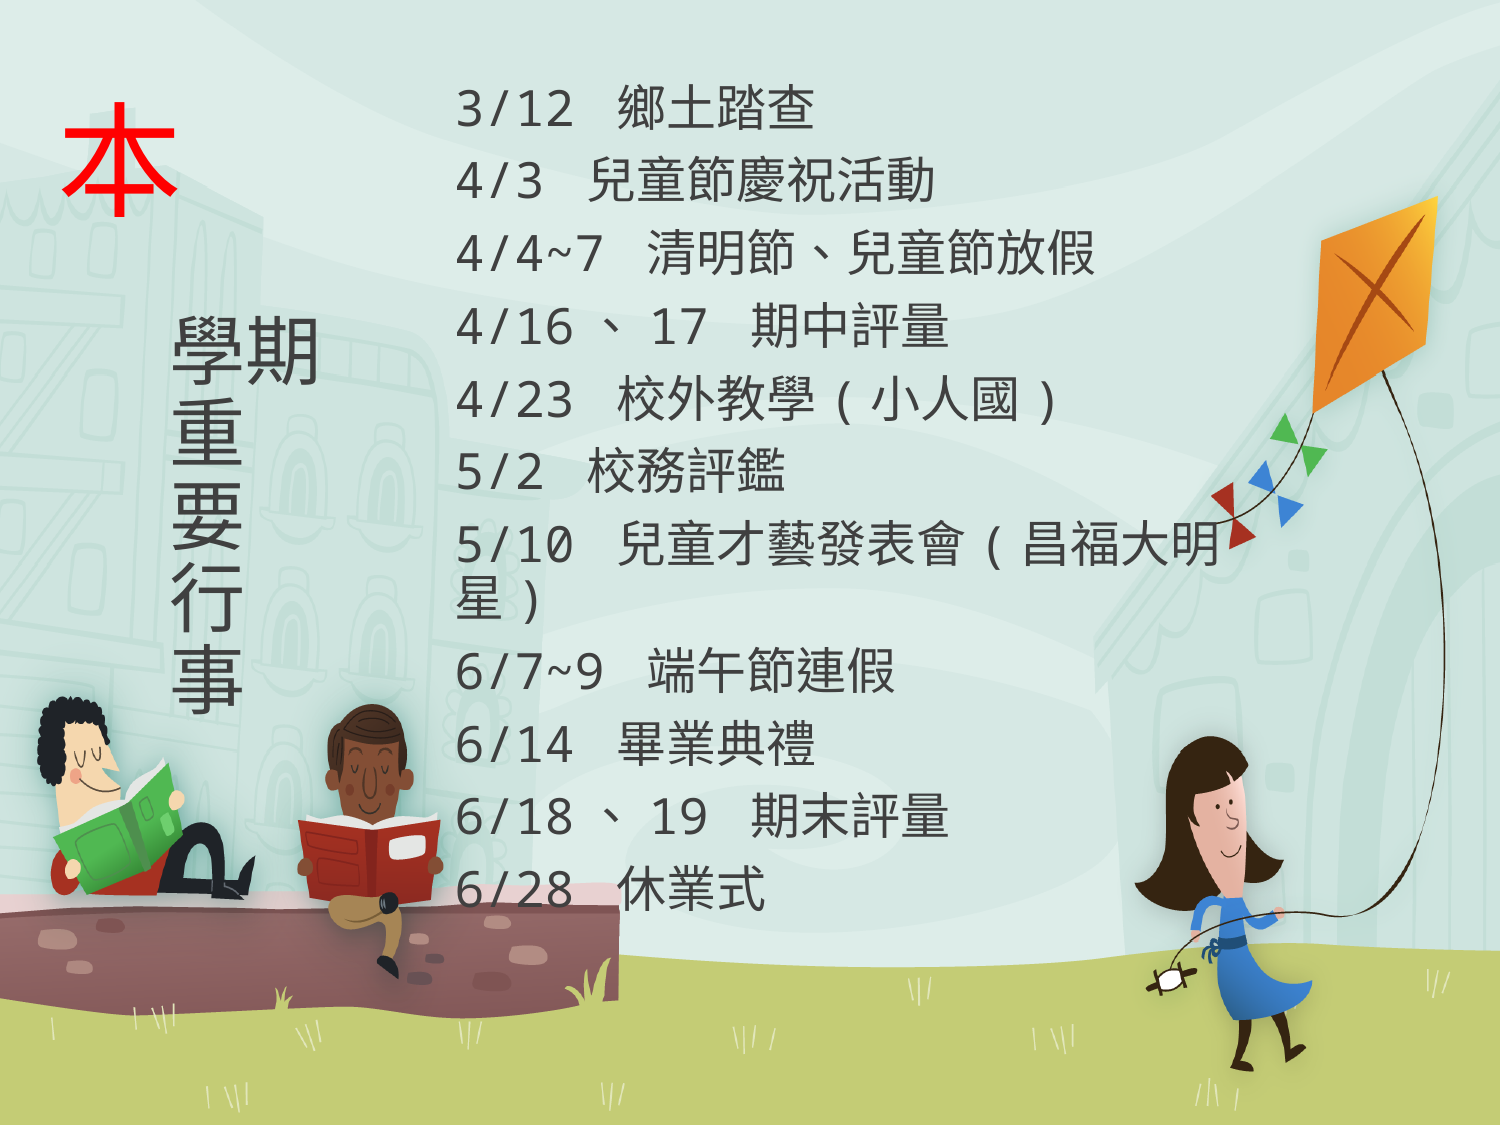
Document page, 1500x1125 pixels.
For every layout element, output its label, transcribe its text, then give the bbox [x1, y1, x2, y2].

subtitle 3/12 鄉土踏查 4/3 兒童節慶祝活動 4/4~7 清明節、兒童節放假 4/16、17 期中評量 4/23 校外教學(小人國) 5/2 校務評鑑 5/10 兒童才藝發表會(昌福大明星) 6/7~9 端午節連假 6/14 畢業典禮 6/18、19 期末評量 6/28 休業式 [439, 75, 1301, 1007]
text_box 本 [42, 75, 155, 240]
title 學期 重 要 行 事 [154, 299, 439, 733]
picture [0, 0, 1500, 1125]
